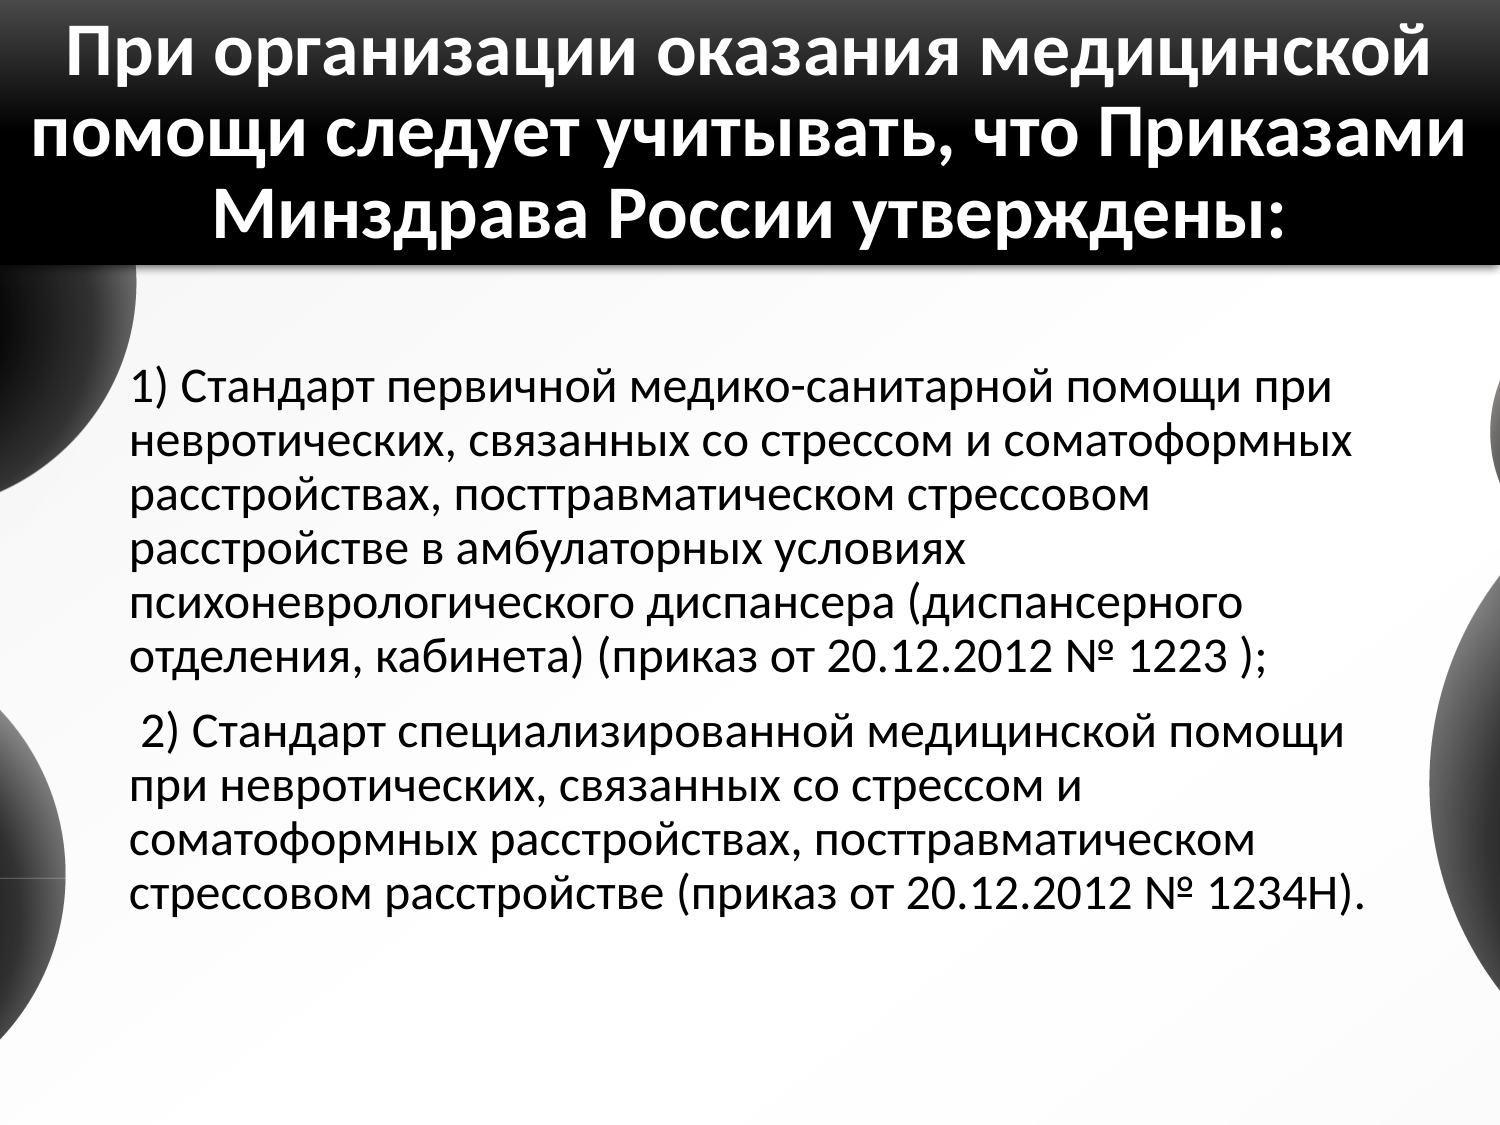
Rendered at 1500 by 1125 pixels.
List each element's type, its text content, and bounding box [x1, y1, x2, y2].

picture [0, 265, 1500, 1125]
list 1) Стандарт первичной медико-санитарной помощи при невротических, связанных со стрессом и соматоформных расстройствах, посттравматическом стрессовом расстройстве в амбулаторных условиях психоневрологического диспансера (диспансерного отделения, кабинета) (приказ от 20.12.2012 № 1223 ); 2) Стандарт специализированной медицинской помощи при невротических, связанных со стрессом и соматоформных расстройствах, посттравматическом стрессовом расстройстве (приказ от 20.12.2012 № 1234H). [76, 352, 1417, 1092]
title При организации оказания медицинской помощи следует учитывать, что Приказами Минздрава России утверждены: [0, 0, 1500, 265]
